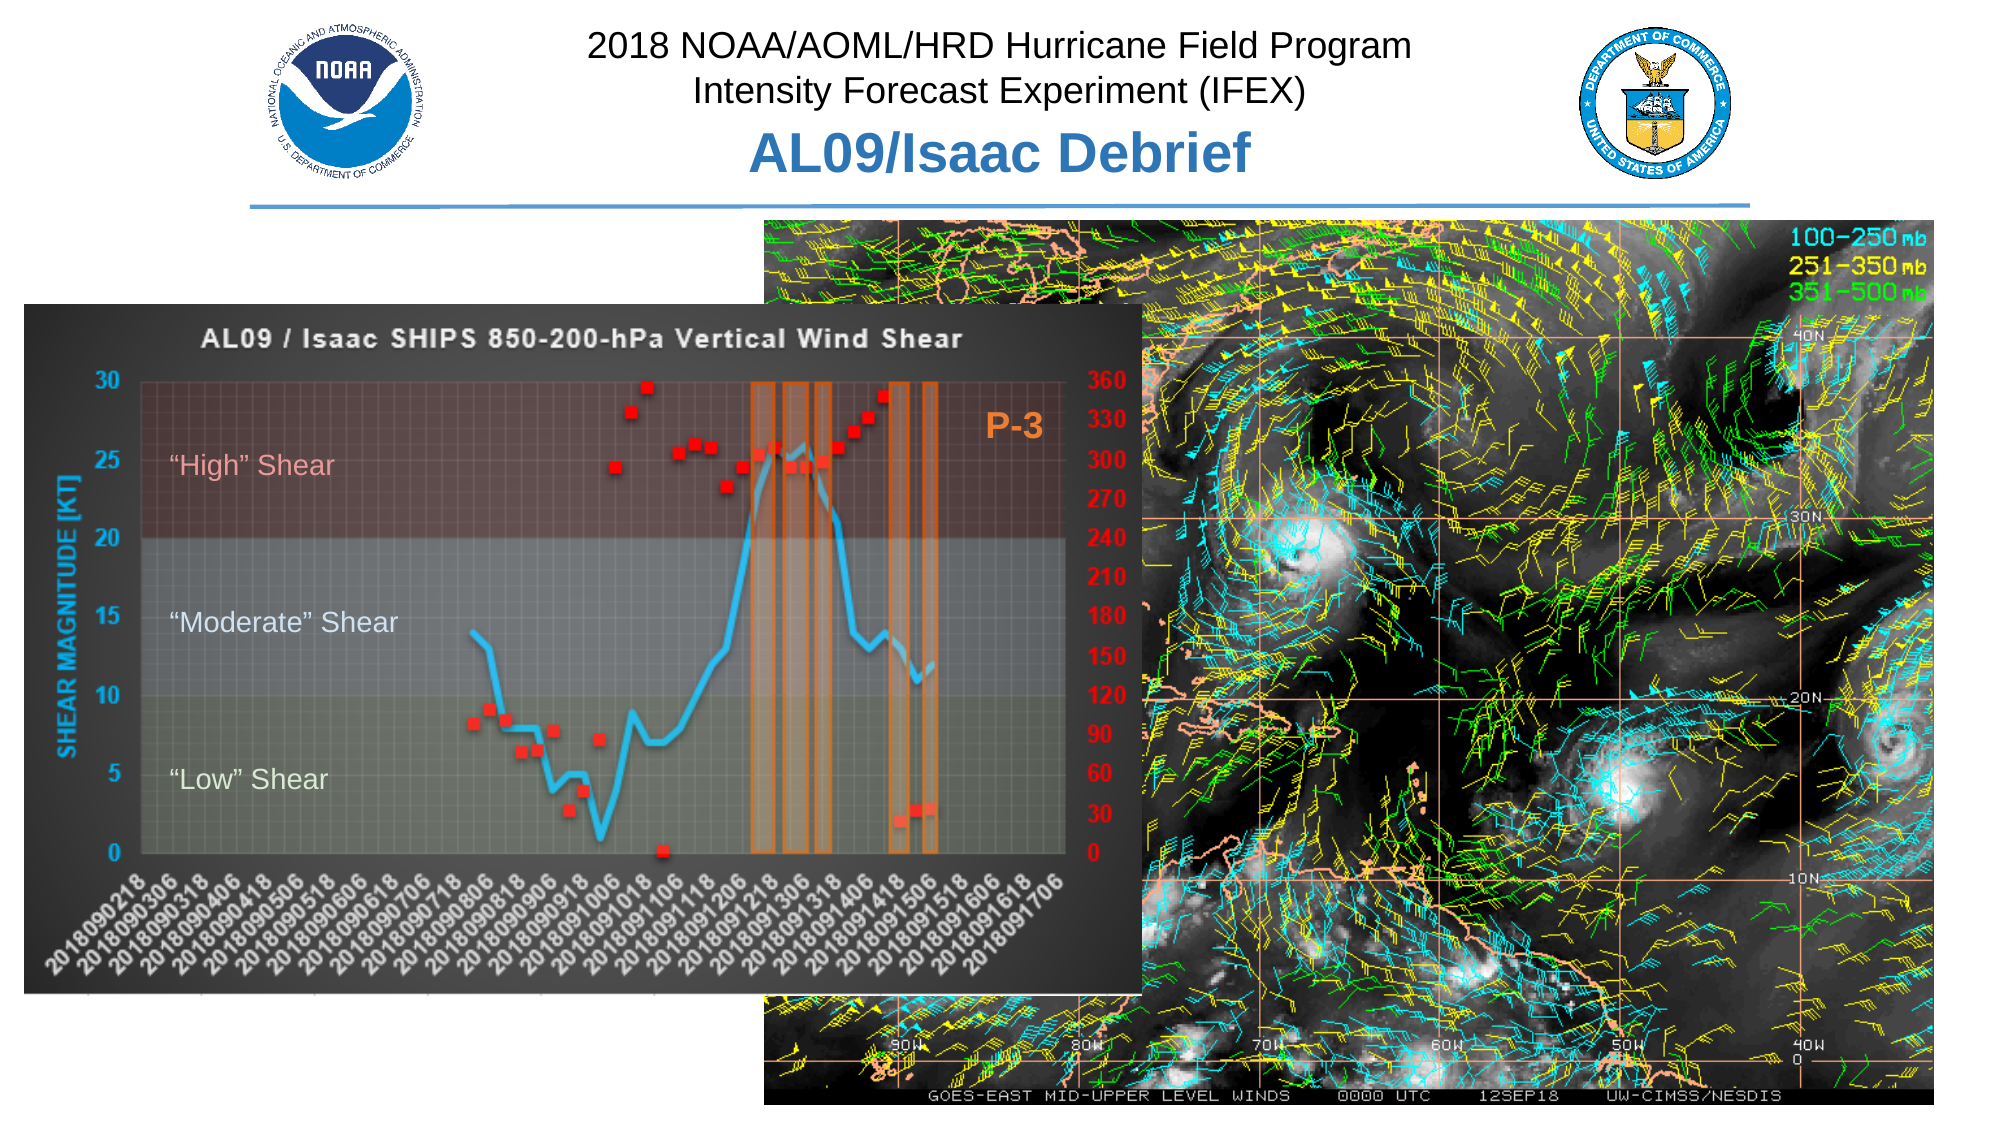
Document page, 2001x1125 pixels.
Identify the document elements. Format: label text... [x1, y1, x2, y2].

text_box 2018 NOAA/AOML/HRD Hurricane Field Program Intensity Forecast Experiment (IFEX) [249, 13, 1750, 108]
picture [267, 23, 423, 180]
picture [1596, 44, 1714, 162]
picture [1658, 106, 1732, 180]
text_box AL09/Isaac Debrief [249, 108, 1750, 193]
picture [1578, 26, 1732, 180]
picture [23, 220, 1935, 1106]
